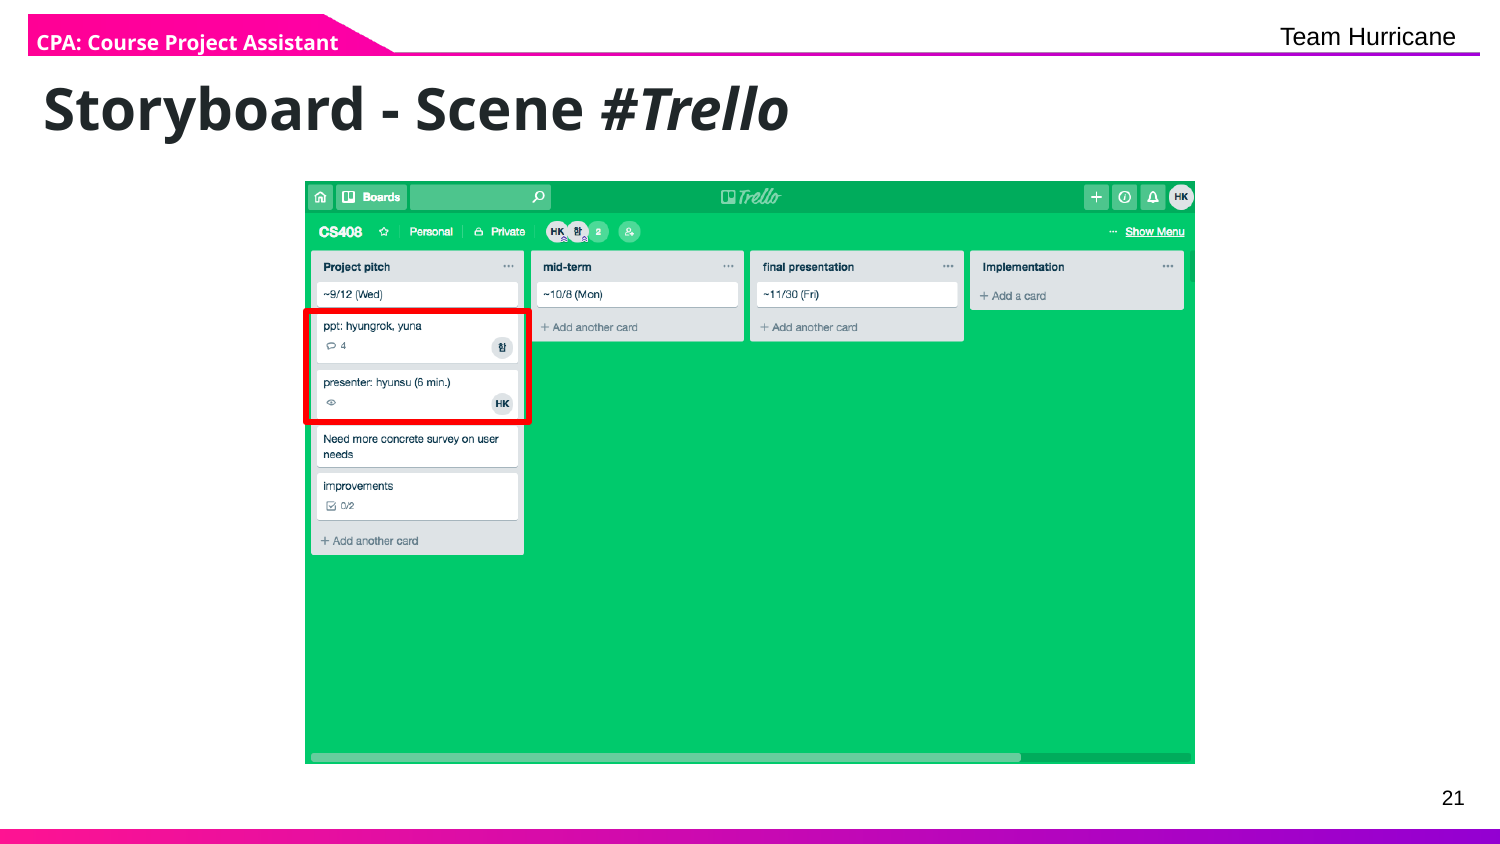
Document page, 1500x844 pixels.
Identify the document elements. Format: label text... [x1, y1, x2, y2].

picture [0, 829, 1500, 844]
title Storyboard - Scene #Trello [28, 60, 1427, 155]
picture [28, 14, 1480, 56]
text_box CPA: Course Project Assistant [21, 14, 601, 53]
slide_number ‹#› [1389, 764, 1480, 830]
picture [305, 180, 1195, 764]
